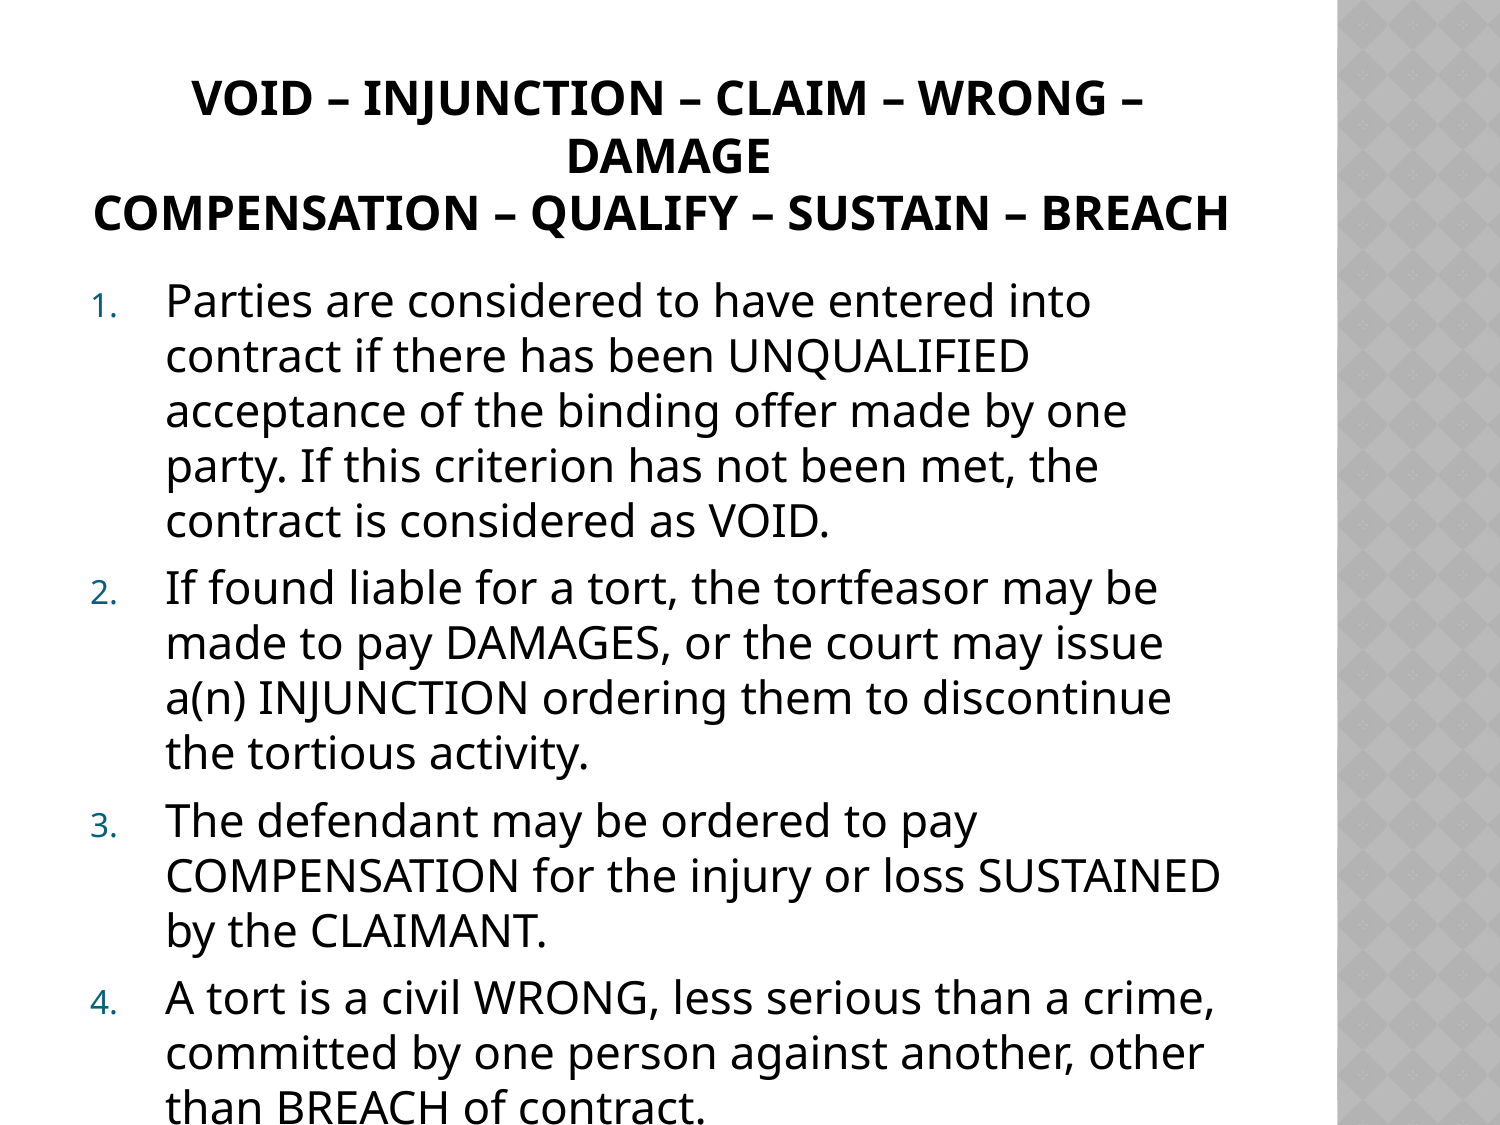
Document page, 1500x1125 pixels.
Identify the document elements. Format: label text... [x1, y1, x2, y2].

list Parties are considered to have entered into contract if there has been UNQUALIFIED acceptance of the binding offer made by one party. If this criterion has not been met, the contract is considered as VOID. If found liable for a tort, the tortfeasor may be made to pay DAMAGES, or the court may issue a(n) INJUNCTION ordering them to discontinue the tortious activity. The defendant may be ordered to pay COMPENSATION for the injury or loss SUSTAINED by the CLAIMANT. A tort is a civil WRONG, less serious than a crime, committed by one person against another, other than BREACH of contract. [74, 263, 1263, 1060]
title void – injunction – claim – WRONG – damage COMPENSATION – qualify – sustain – BREACH [75, 52, 1263, 241]
